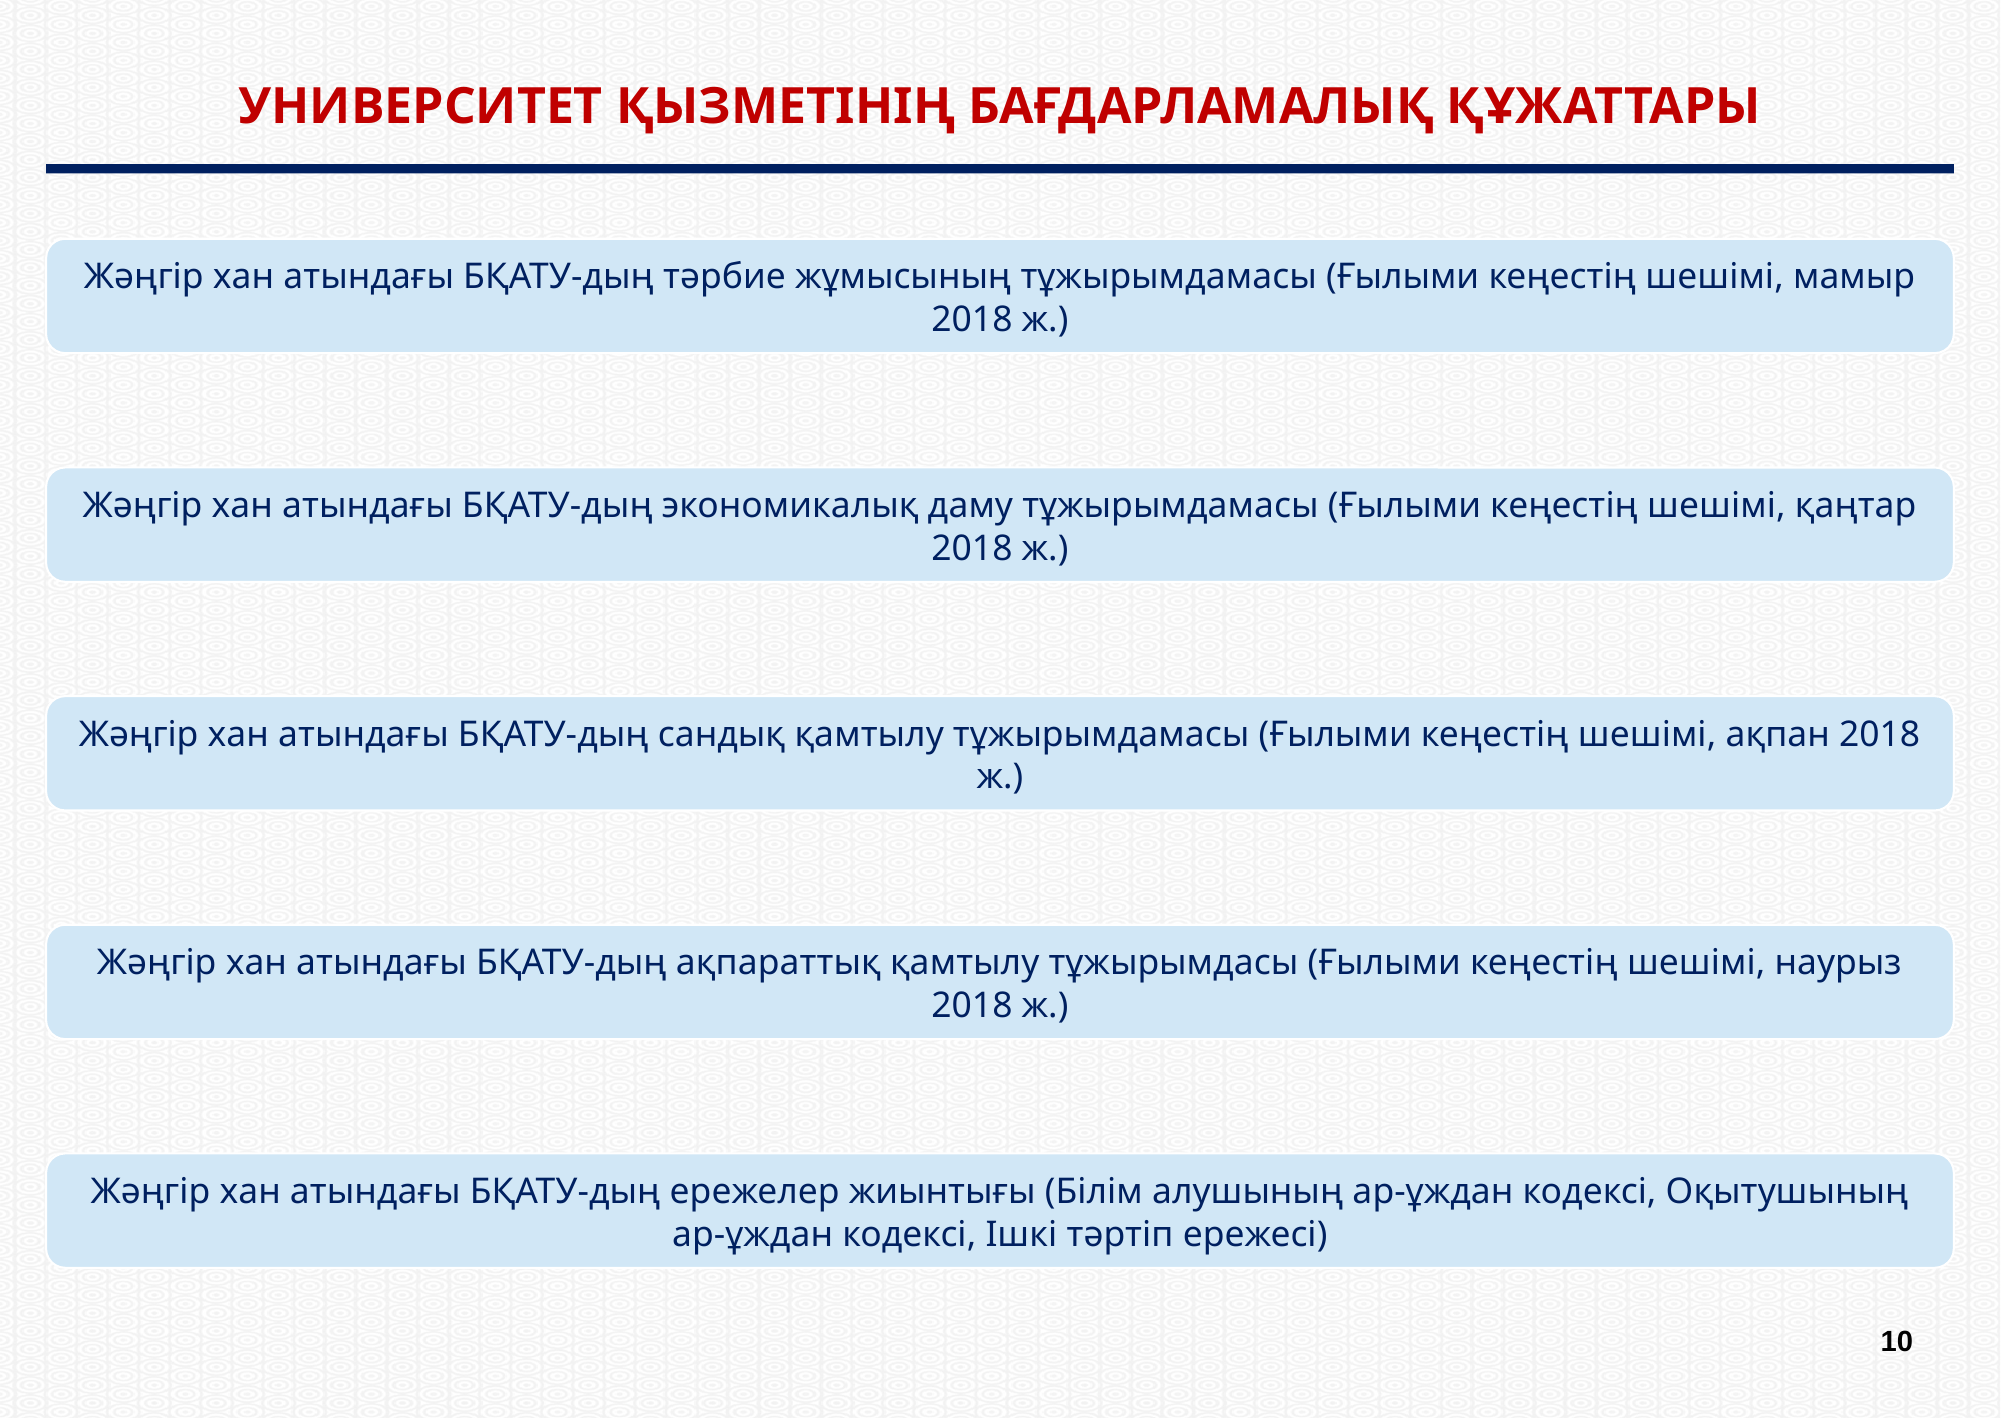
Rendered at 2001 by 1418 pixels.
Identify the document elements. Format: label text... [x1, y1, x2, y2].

text_box [45, 163, 1955, 174]
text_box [46, 238, 1954, 1268]
picture [0, 0, 2001, 1418]
text_box УНИВЕРСИТЕТ ҚЫЗМЕТІНІҢ БАҒДАРЛАМАЛЫҚ ҚҰЖАТТАРЫ [0, 0, 2000, 142]
text_box 10 [1839, 1315, 1954, 1365]
